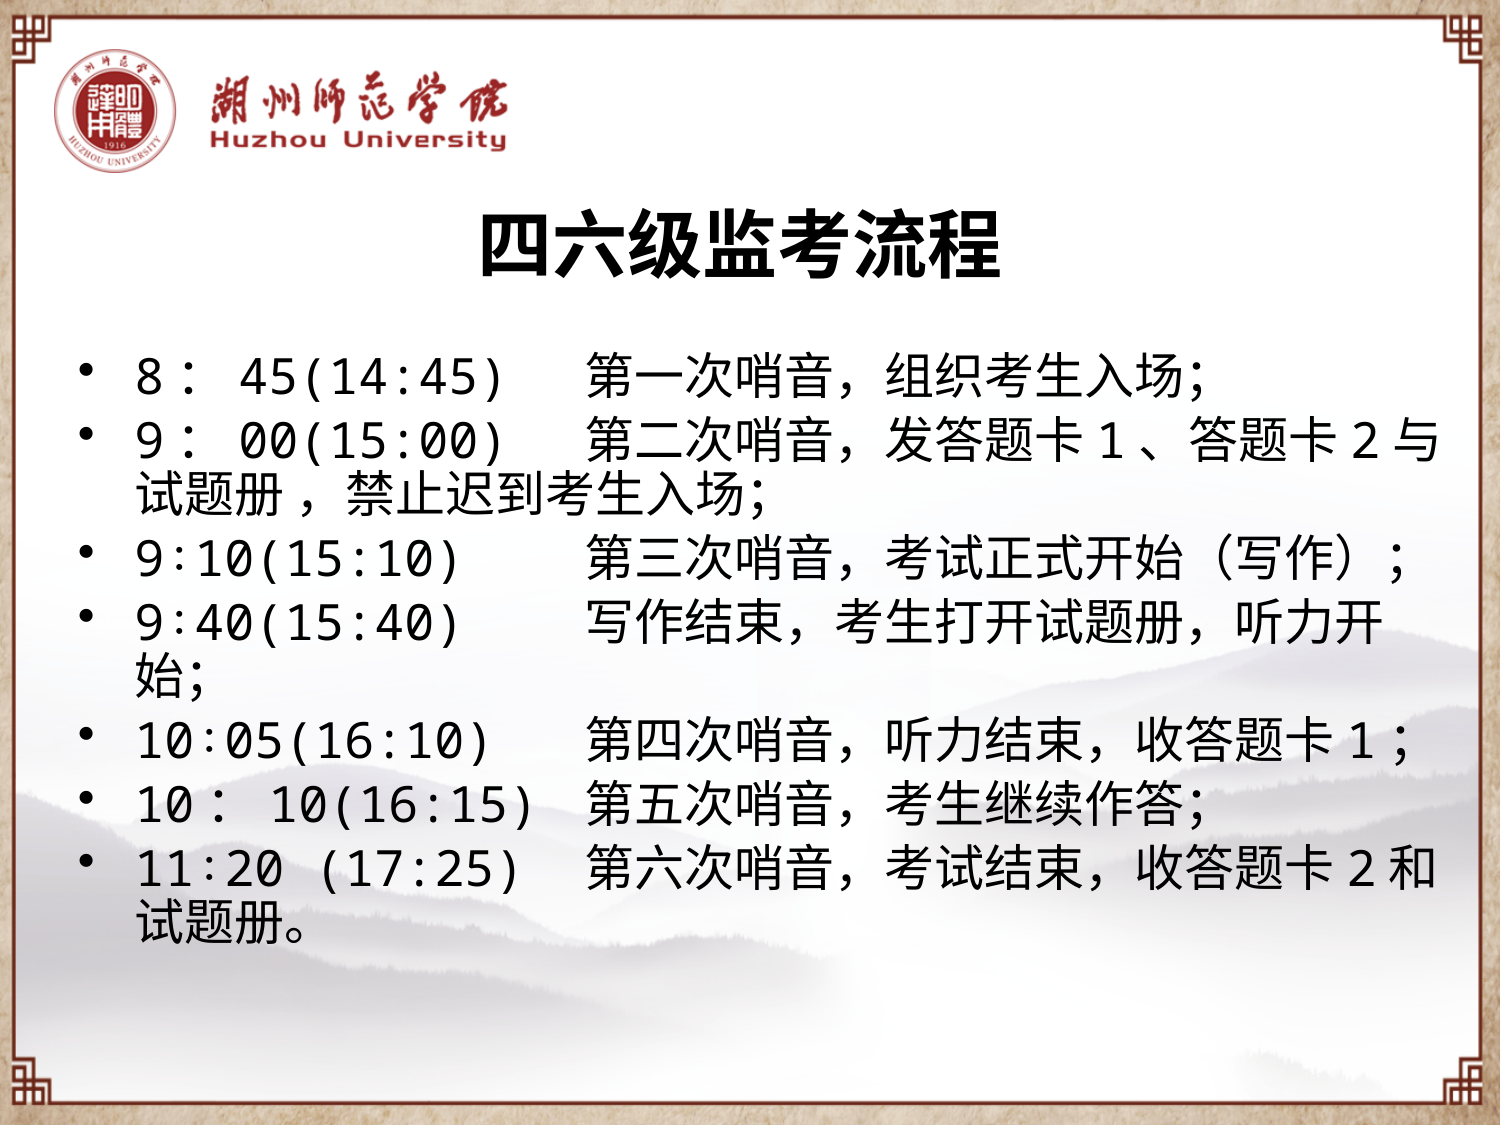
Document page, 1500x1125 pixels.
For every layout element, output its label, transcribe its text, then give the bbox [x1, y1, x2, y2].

picture [0, 0, 1500, 1125]
list 8：45(14:45) 第一次哨音，组织考生入场； 9：00(15:00) 第二次哨音，发答题卡1、答题卡2与试题册 ，禁止迟到考生入场； 9∶10(15:10) 第三次哨音，考试正式开始（写作）； 9∶40(15:40) 写作结束，考生打开试题册，听力开始； 10∶05(16:10) 第四次哨音，听力结束，收答题卡1； 10：10(16:15) 第五次哨音，考生继续作答； 11∶20 (17:25) 第六次哨音，考试结束，收答题卡2和试题册。 [62, 343, 1469, 1125]
title 四六级监考流程 [64, 148, 1416, 337]
